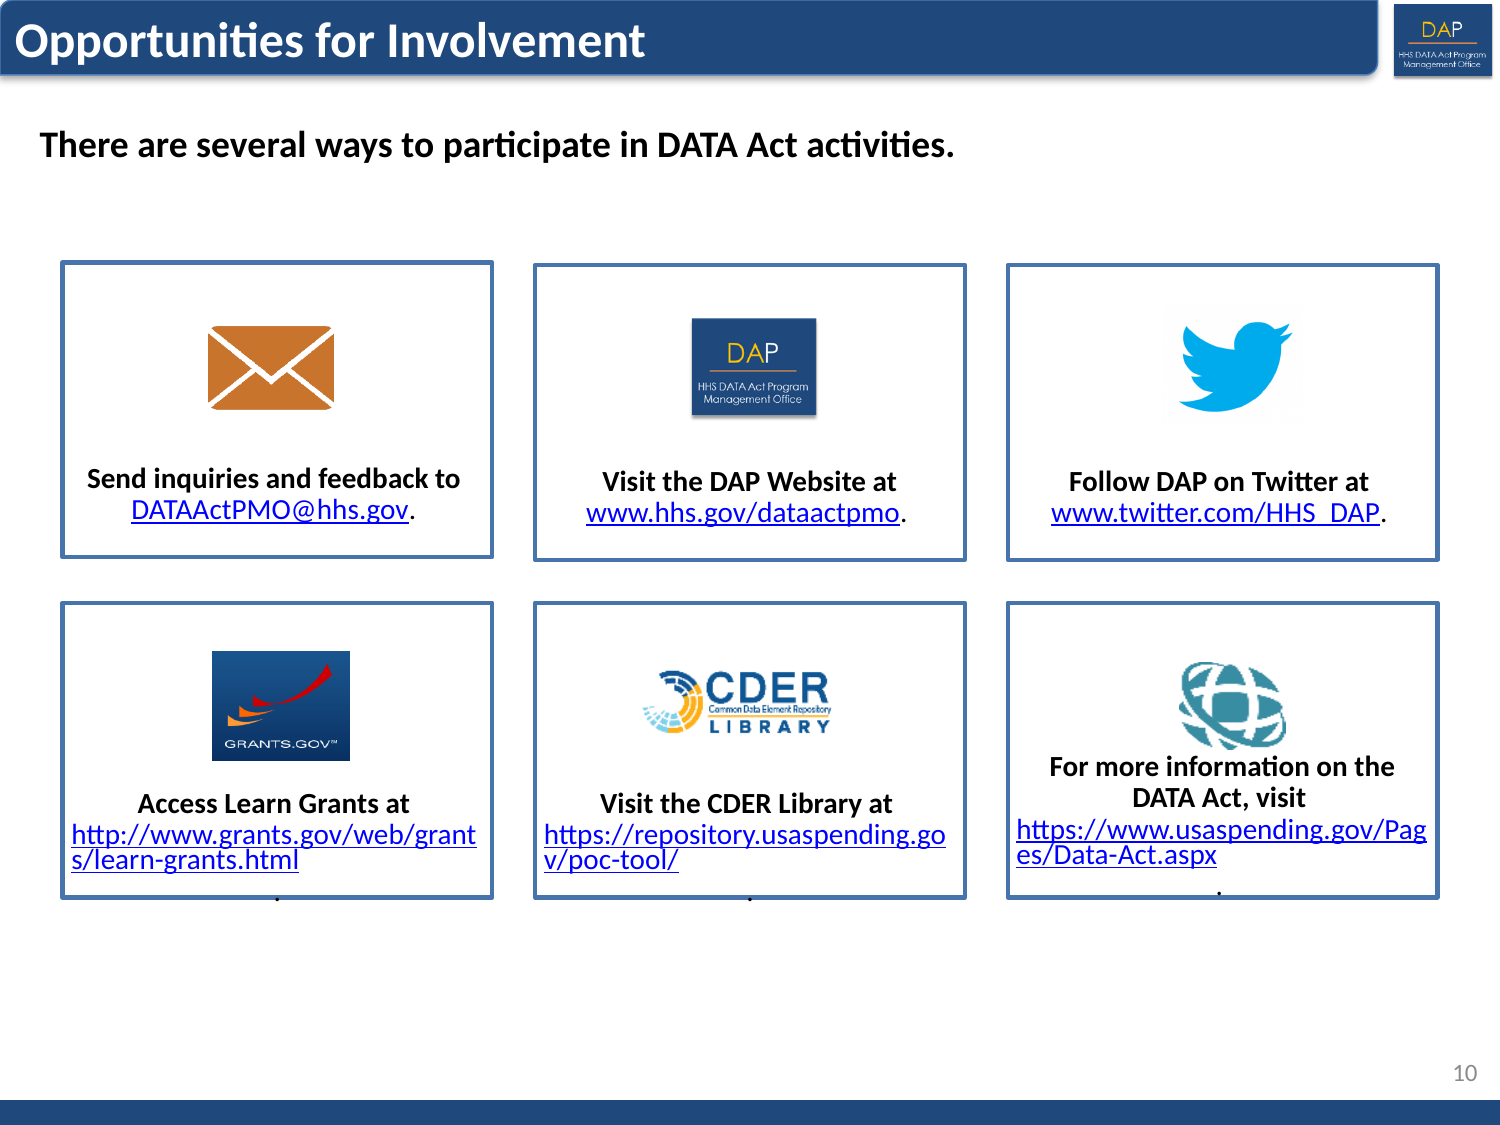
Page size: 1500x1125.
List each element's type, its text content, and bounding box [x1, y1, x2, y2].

text_box Opportunities for Involvement [0, 0, 1313, 75]
picture [1387, 2, 1497, 82]
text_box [62, 149, 1438, 1013]
text_box There are several ways to participate in DATA Act activities. [24, 112, 1363, 173]
slide_number 10 [1142, 1042, 1493, 1102]
